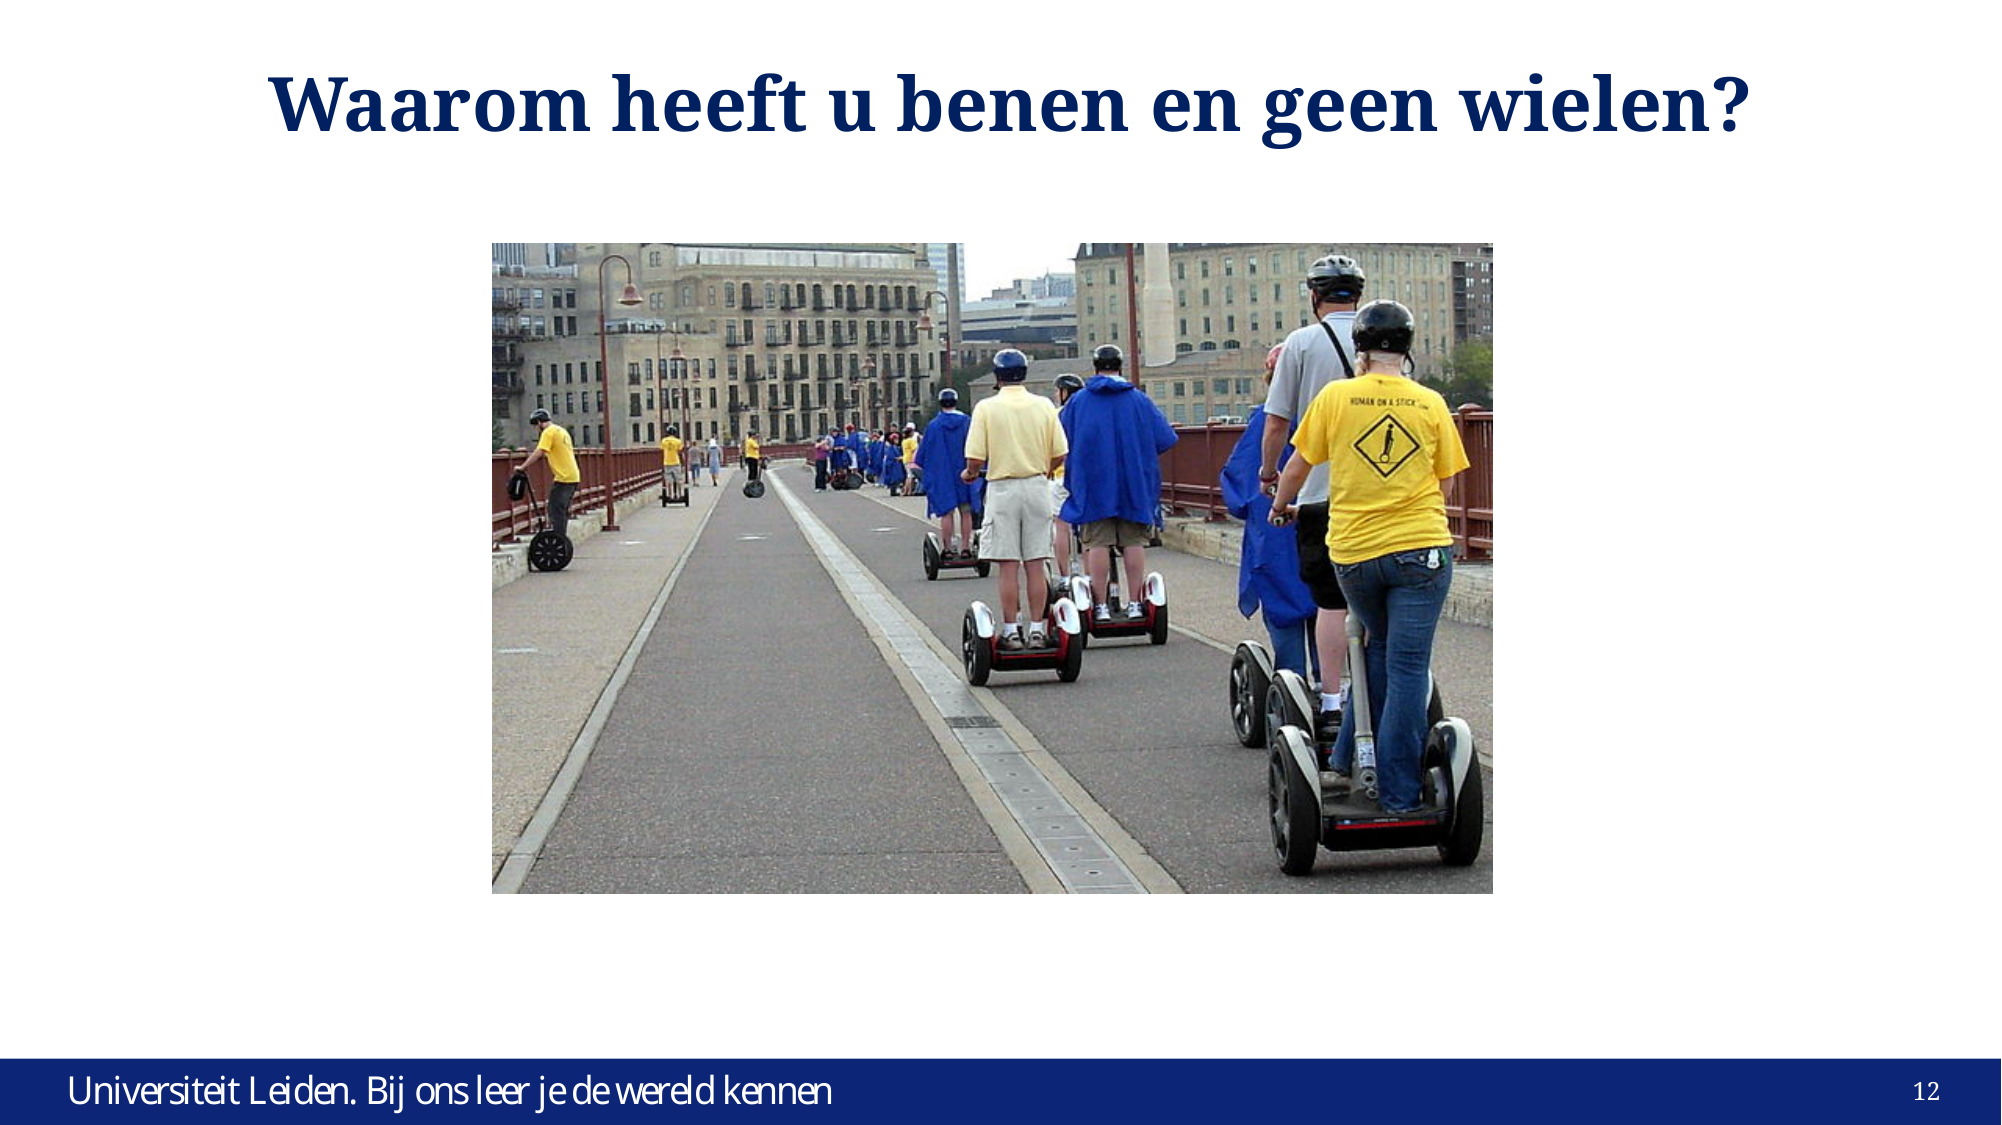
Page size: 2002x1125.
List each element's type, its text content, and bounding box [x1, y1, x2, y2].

title Waarom heeft u benen en geen wielen? [77, 66, 1946, 138]
picture [492, 243, 1493, 894]
